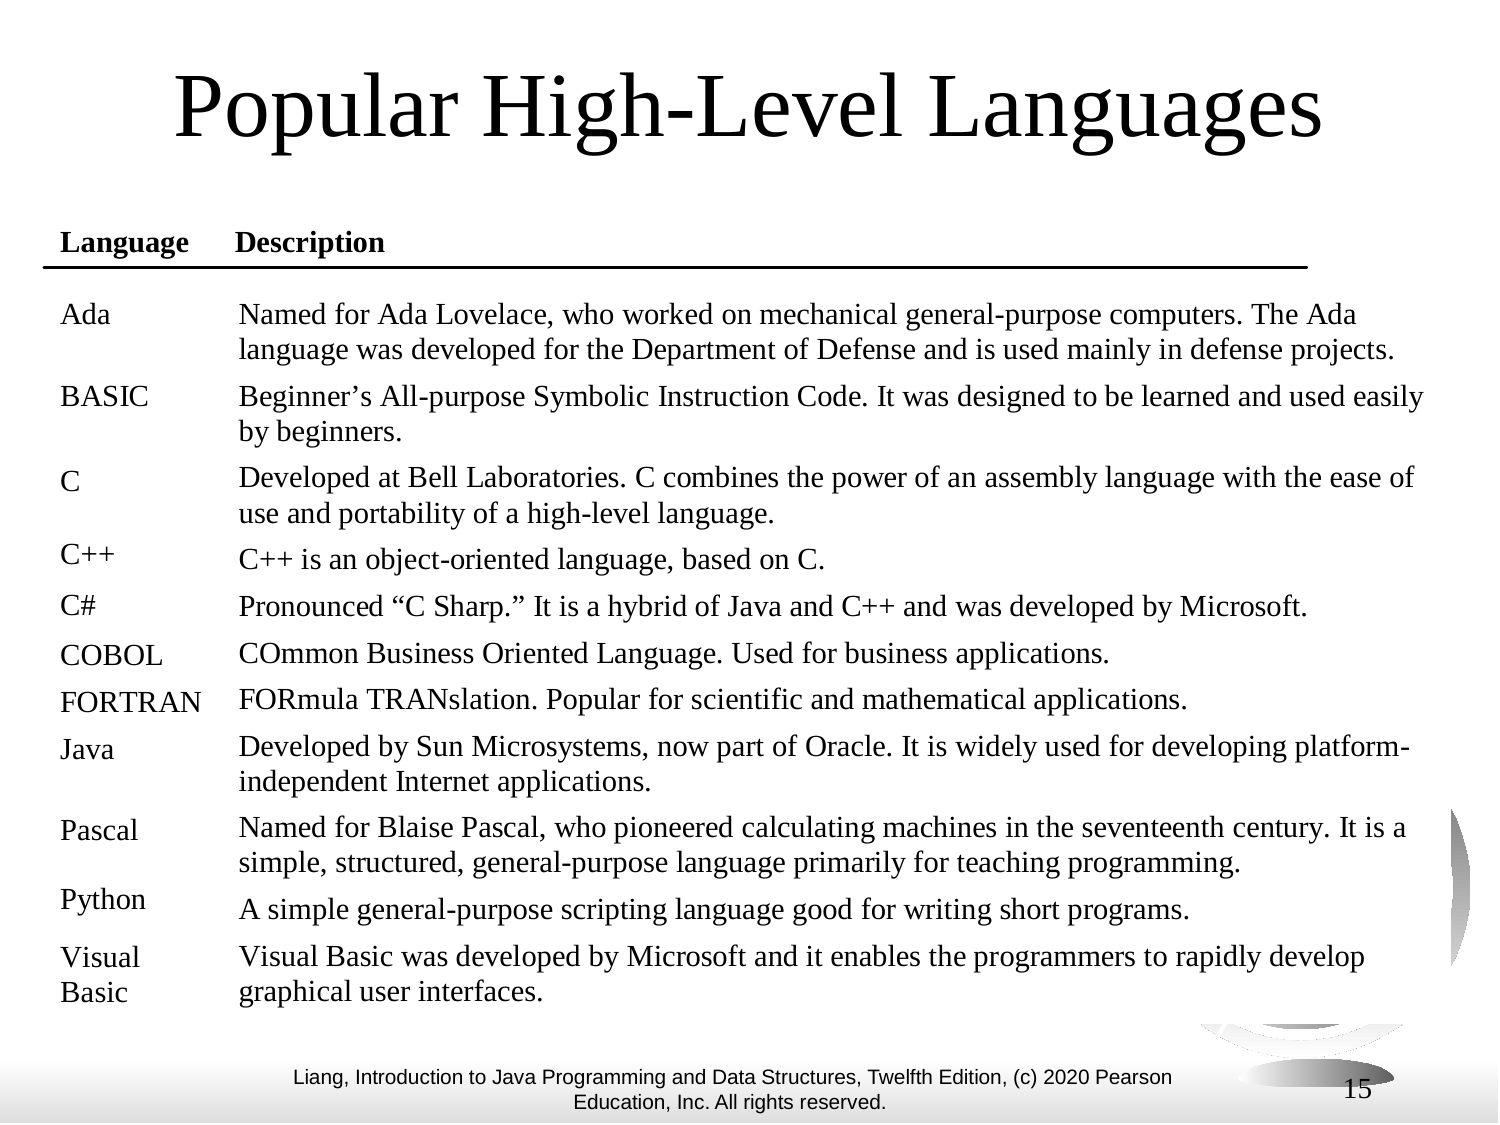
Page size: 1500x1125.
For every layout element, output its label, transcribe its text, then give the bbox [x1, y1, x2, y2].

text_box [24, 187, 1475, 1045]
slide_number 15 [1074, 1049, 1388, 1125]
title Popular High-Level Languages [112, 37, 1388, 163]
